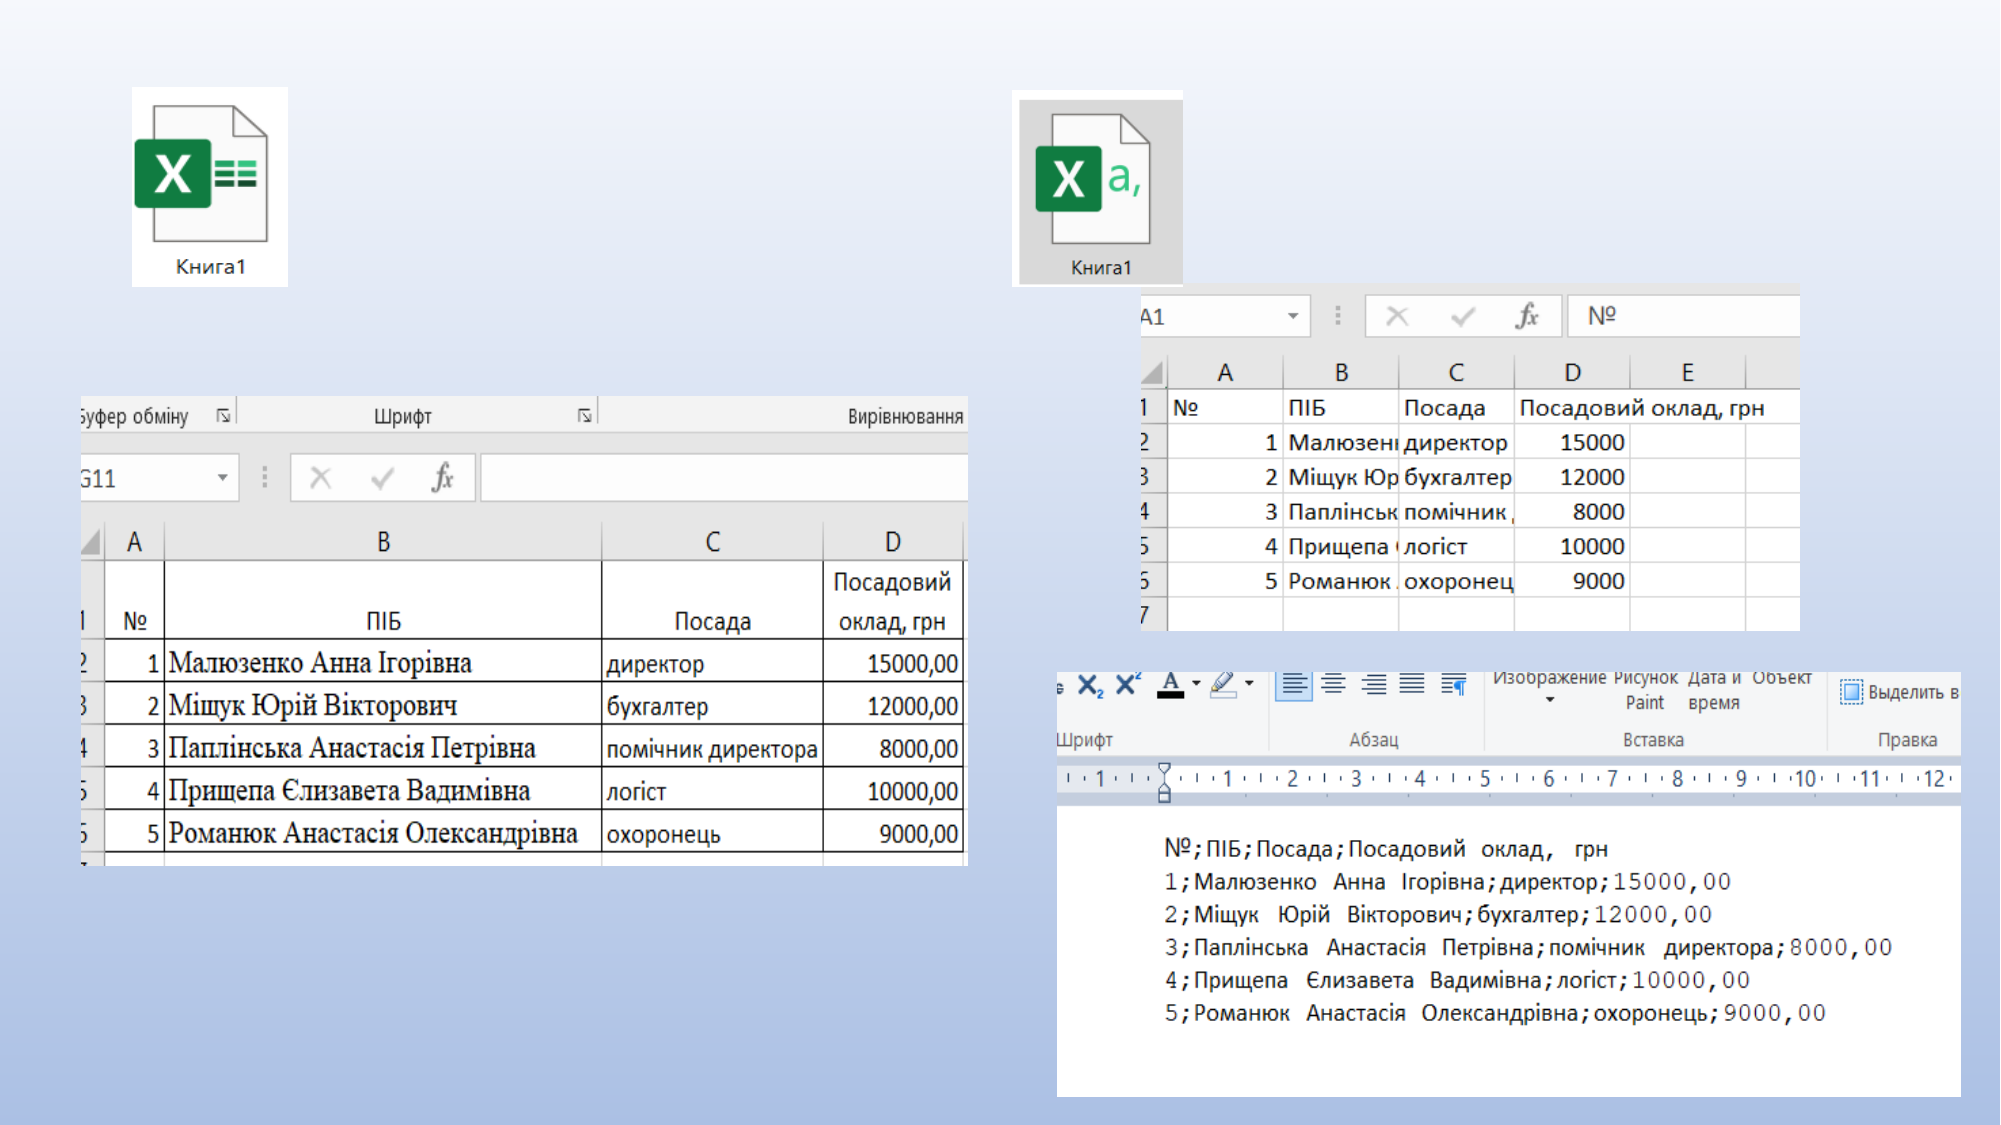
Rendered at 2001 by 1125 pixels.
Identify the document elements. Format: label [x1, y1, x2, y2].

list [1012, 366, 1863, 1014]
picture [1012, 90, 1800, 631]
list [81, 396, 968, 866]
picture [132, 87, 288, 287]
picture [1057, 672, 1961, 1097]
